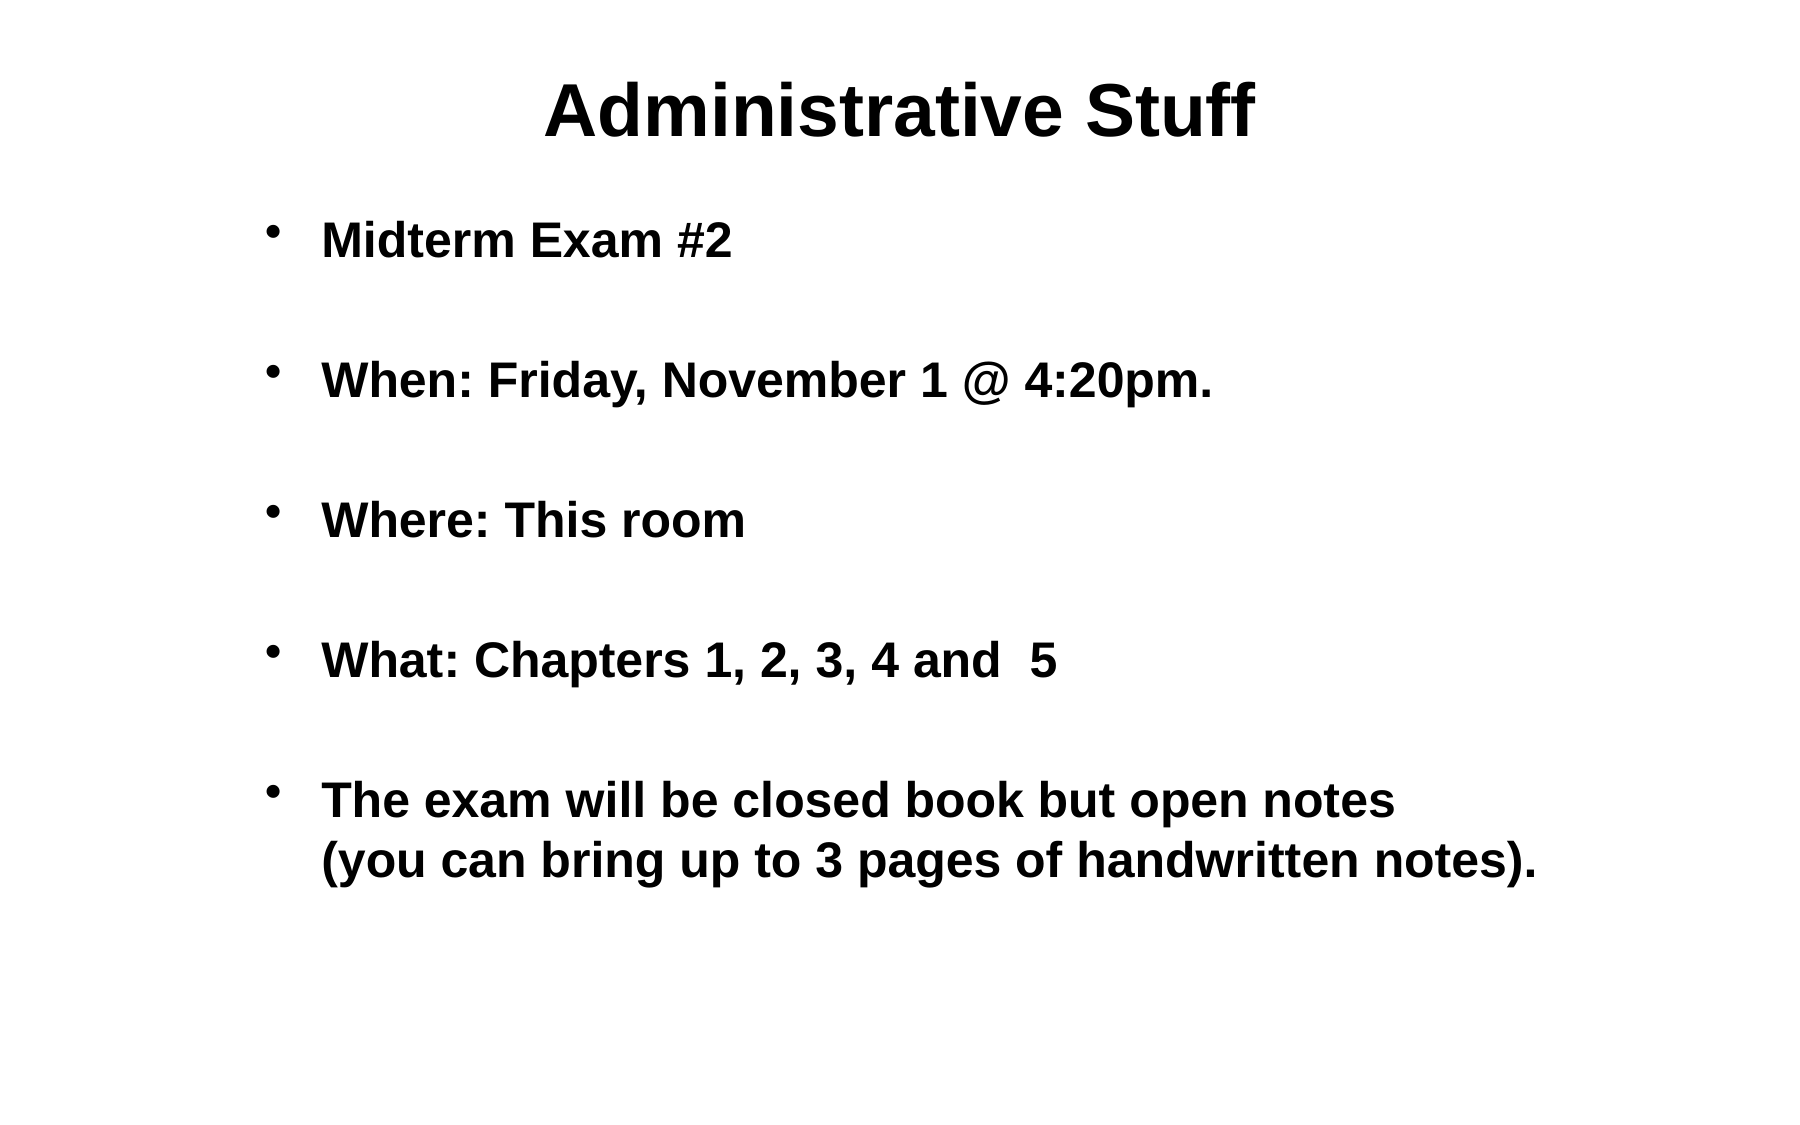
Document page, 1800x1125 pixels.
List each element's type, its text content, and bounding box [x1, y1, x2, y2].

title Administrative Stuff [0, 50, 1800, 163]
list Midterm Exam #2 When: Friday, November 1 @ 4:20pm. Where: This room What: Chapters 1, 2, 3, 4 and 5 The exam will be closed book but open notes (you can bring up to 3 pages of handwritten notes). [249, 200, 1613, 1100]
